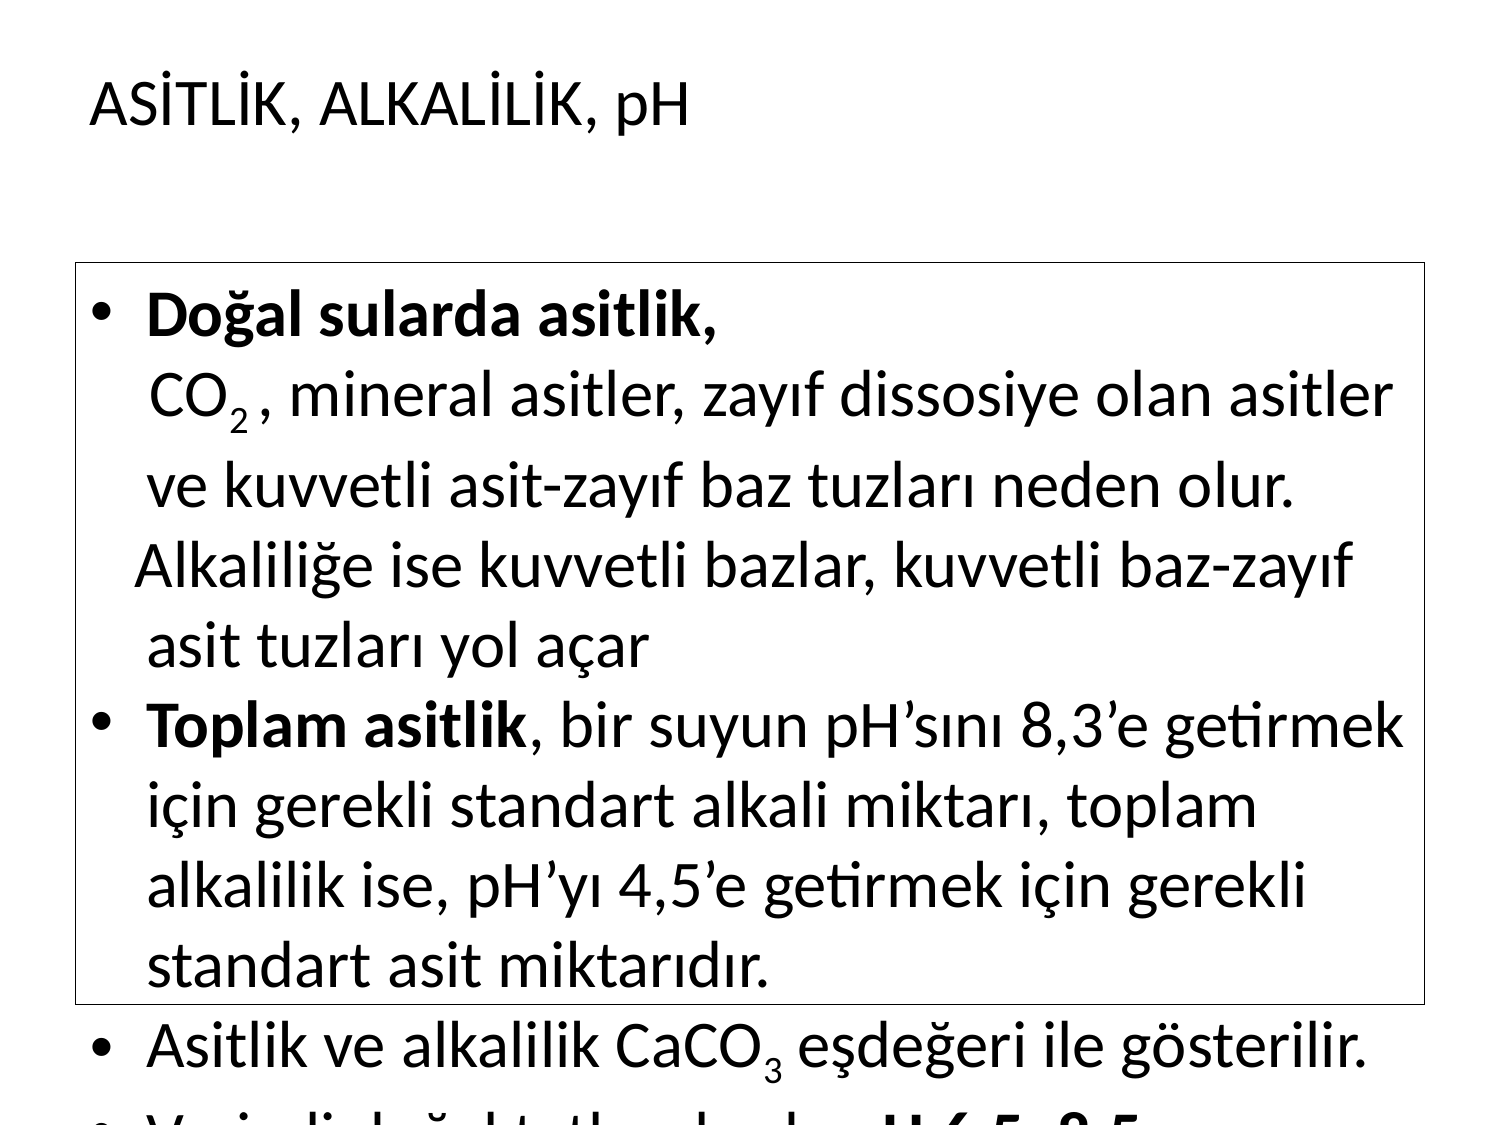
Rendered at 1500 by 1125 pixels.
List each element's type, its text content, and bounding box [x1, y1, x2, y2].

text_box Doğal sularda asitlik, CO2 , mineral asitler, zayıf dissosiye olan asitler ve kuvvetli asit-zayıf baz tuzları neden olur. Alkaliliğe ise kuvvetli bazlar, kuvvetli baz-zayıf asit tuzları yol açar Toplam asitlik, bir suyun pH’sını 8,3’e getirmek için gerekli standart alkali miktarı, toplam alkalilik ise, pH’yı 4,5’e getirmek için gerekli standart asit miktarıdır. Asitlik ve alkalilik CaCO3 eşdeğeri ile gösterilir. Verimli doğal tatlı sularda pH 6,5–8,5 arası olmalıdır. Çünkü özellikle zayıf dissosiye olan asitlerin bir bölümü (HCN, H2S, gibi) 6,0 pH değerinin üzerinde bile tehlikelidir. Çünkü bunlar hem yüksek pH değerlerinde dissosiye olabilirler, hem de molekül formları bile zehirleyici olabilir. [75, 262, 1425, 1005]
text_box ASİTLİK, ALKALİLİK, pH [75, 45, 1425, 233]
